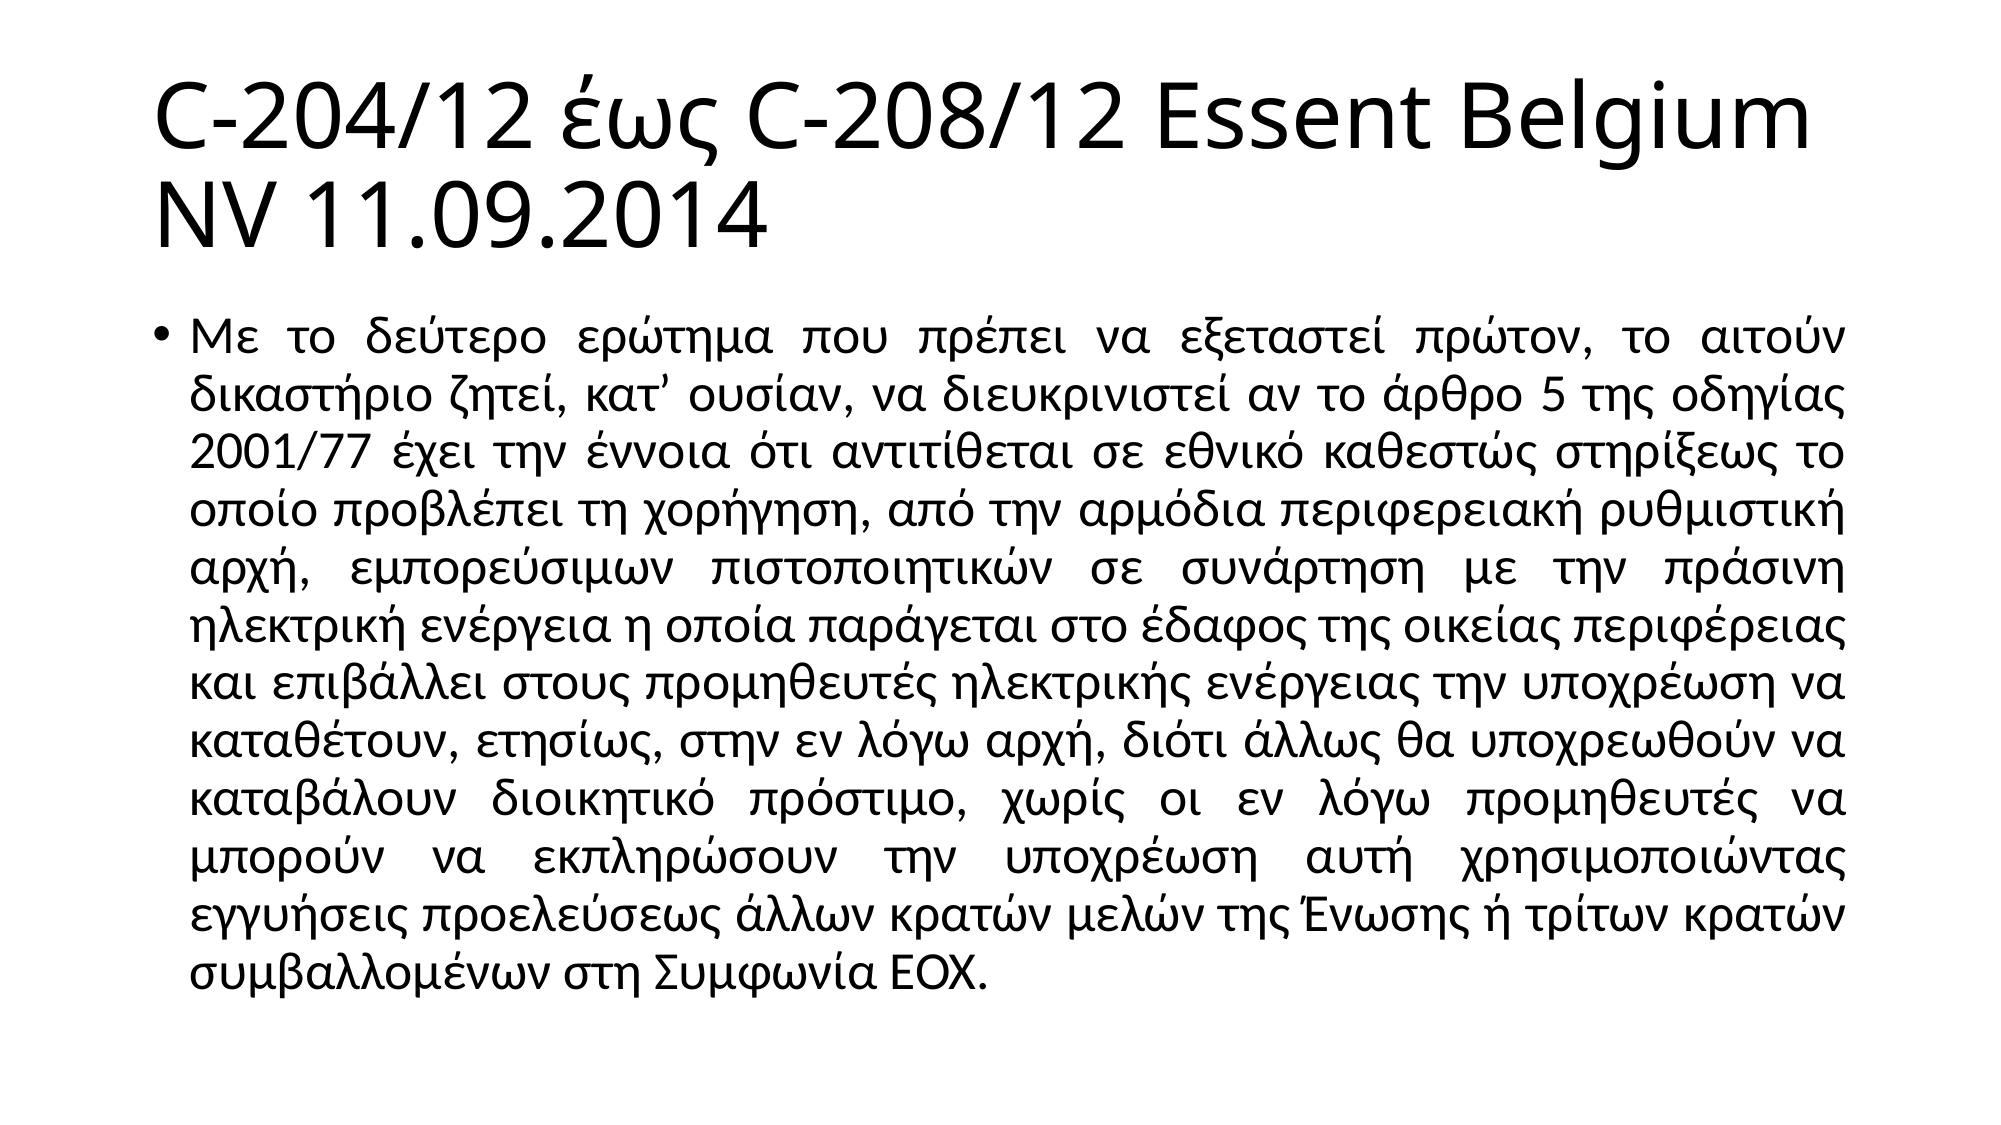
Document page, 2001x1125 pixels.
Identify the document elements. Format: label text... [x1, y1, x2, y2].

list Με το δεύτερο ερώτημα που πρέπει να εξεταστεί πρώτον, το αιτούν δικαστήριο ζητεί, κατ’ ουσίαν, να διευκρινιστεί αν το άρθρο 5 της οδηγίας 2001/77 έχει την έννοια ότι αντιτίθεται σε εθνικό καθεστώς στηρίξεως το οποίο προβλέπει τη χορήγηση, από την αρμόδια περιφερειακή ρυθμιστική αρχή, εμπορεύσιμων πιστοποιητικών σε συνάρτηση με την πράσινη ηλεκτρική ενέργεια η οποία παράγεται στο έδαφος της οικείας περιφέρειας και επιβάλλει στους προμηθευτές ηλεκτρικής ενέργειας την υποχρέωση να καταθέτουν, ετησίως, στην εν λόγω αρχή, διότι άλλως θα υποχρεωθούν να καταβάλουν διοικητικό πρόστιμο, χωρίς οι εν λόγω προμηθευτές να μπορούν να εκπληρώσουν την υποχρέωση αυτή χρησιμοποιώντας εγγυήσεις προελεύσεως άλλων κρατών μελών της Ένωσης ή τρίτων κρατών συμβαλλομένων στη Συμφωνία ΕΟΧ. [137, 299, 1863, 1014]
title C‑204/12 έως C‑208/12 Essent Belgium NV 11.09.2014 [137, 59, 1863, 278]
